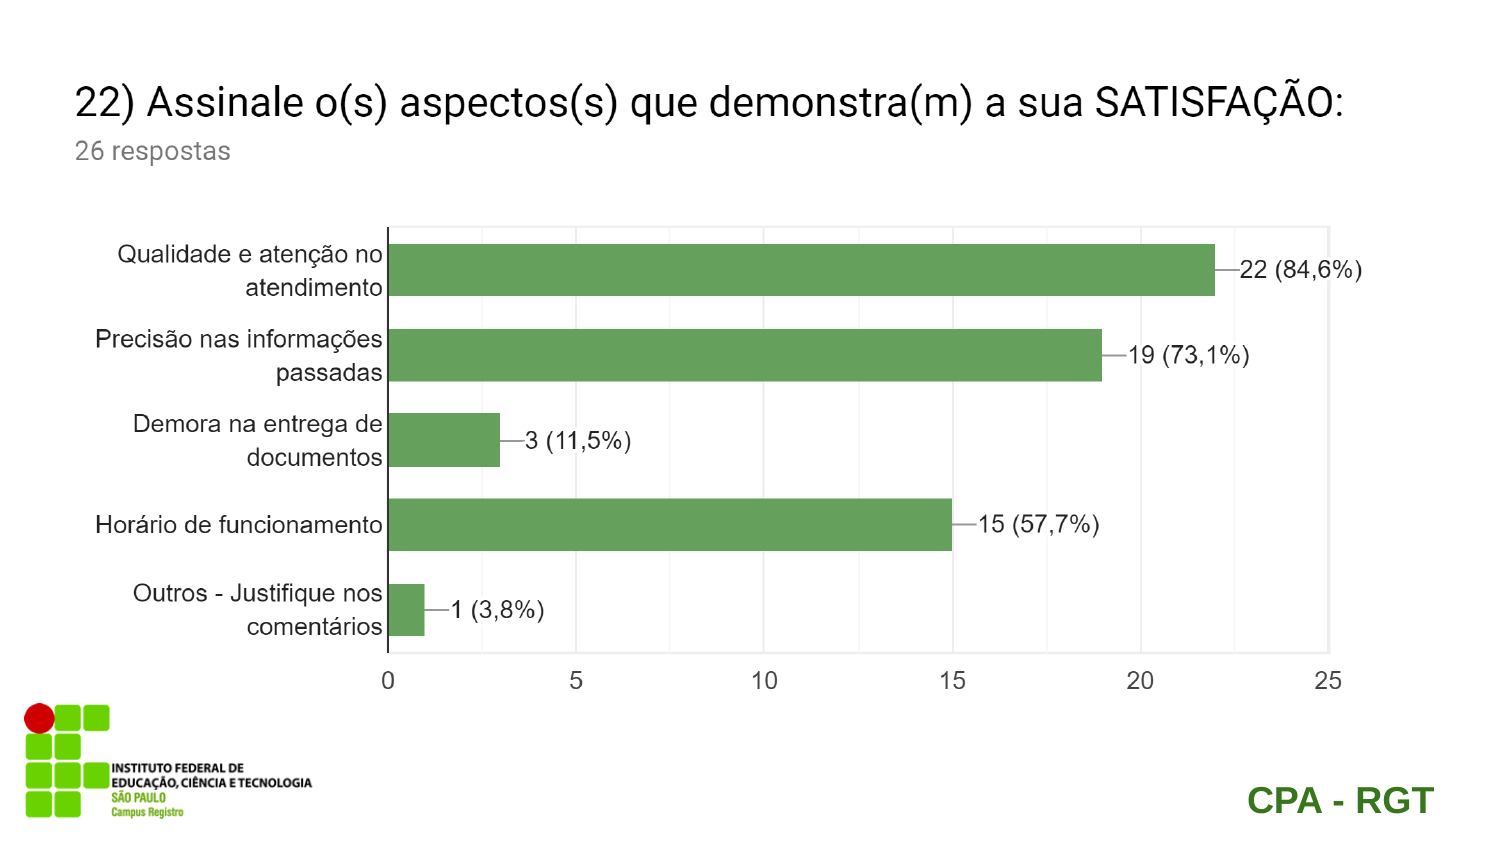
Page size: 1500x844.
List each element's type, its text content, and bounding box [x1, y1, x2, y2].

picture [24, 24, 1476, 820]
text_box CPA - RGT [1135, 787, 1450, 825]
